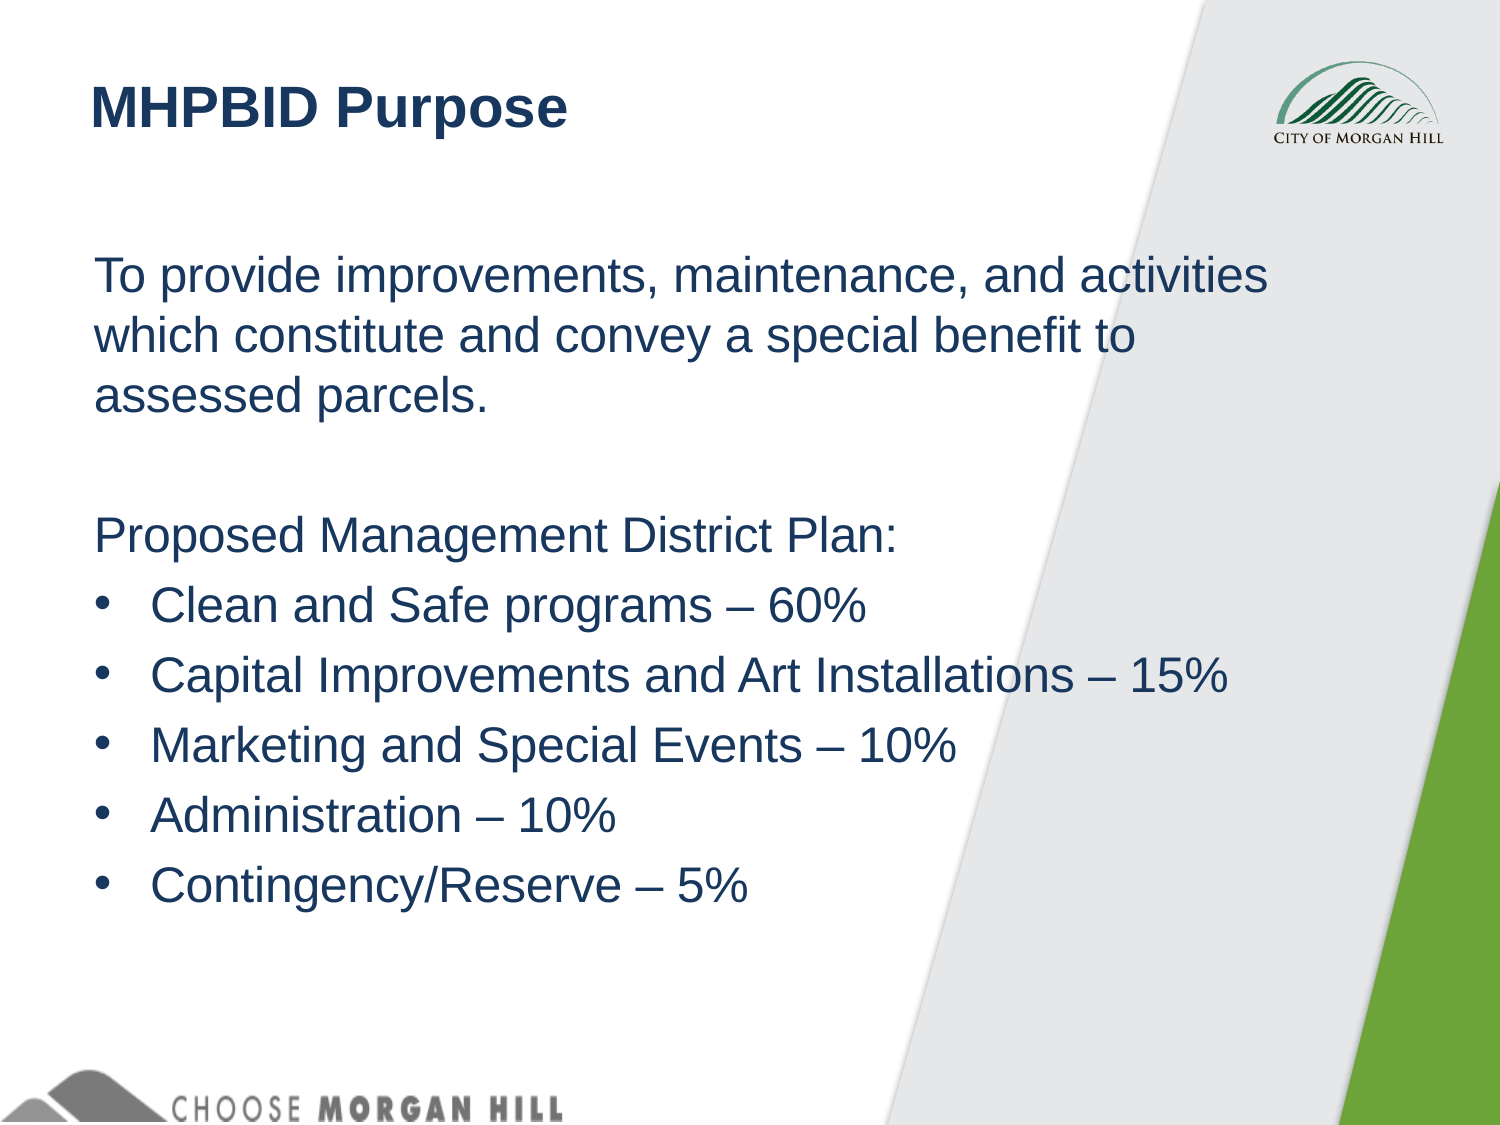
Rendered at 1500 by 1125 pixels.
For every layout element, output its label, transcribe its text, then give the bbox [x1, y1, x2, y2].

list To provide improvements, maintenance, and activities which constitute and convey a special benefit to assessed parcels. Proposed Management District Plan: Clean and Safe programs – 60% Capital Improvements and Art Installations – 15% Marketing and Special Events – 10% Administration – 10% Contingency/Reserve – 5% [79, 235, 1328, 964]
title MHPBID Purpose [74, 44, 1201, 164]
picture [0, 1053, 575, 1122]
